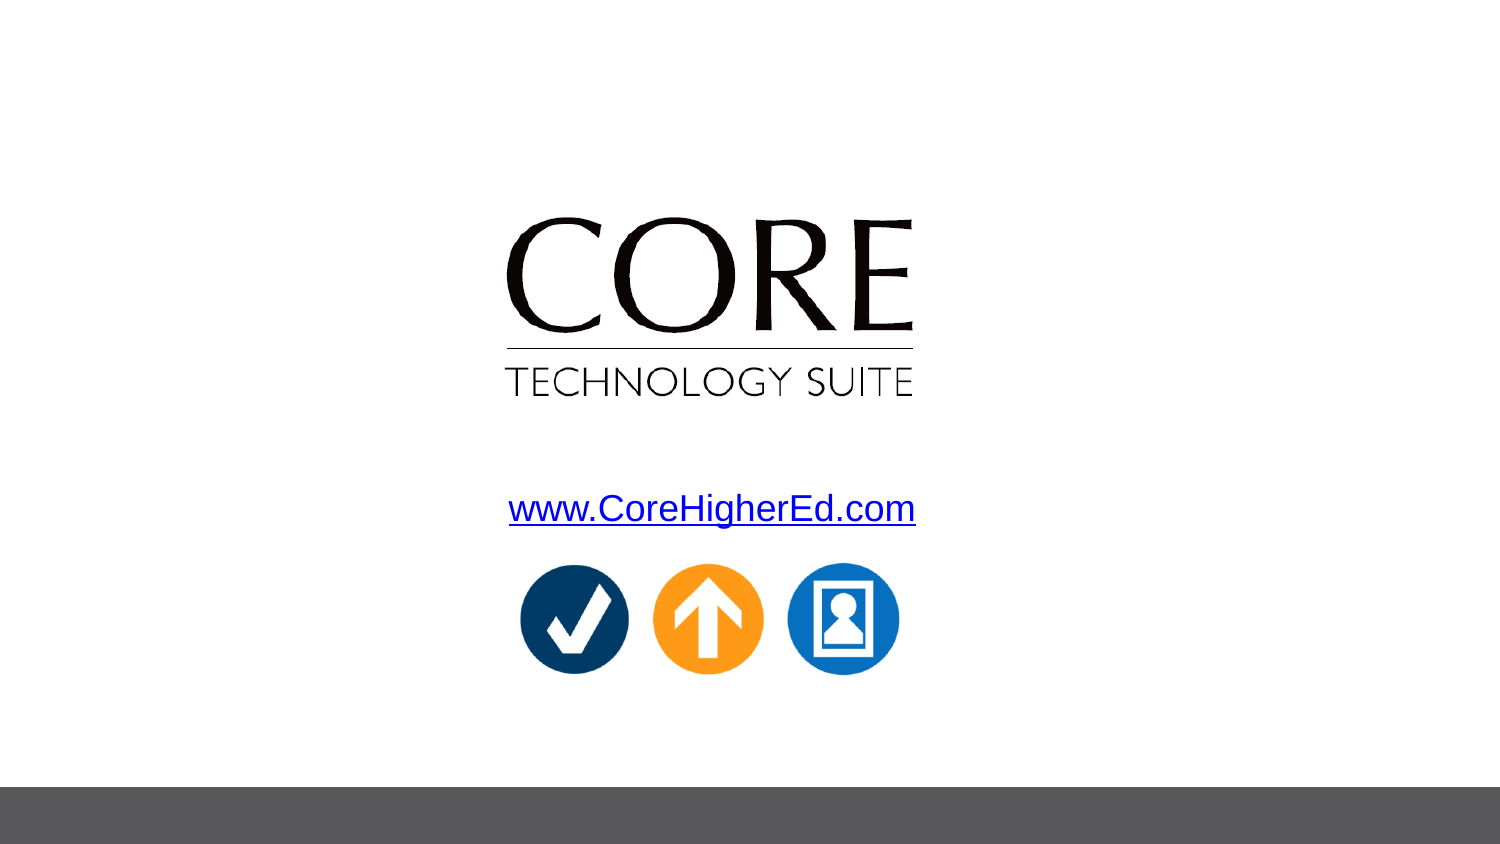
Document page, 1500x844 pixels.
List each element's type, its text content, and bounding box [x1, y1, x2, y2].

text_box www.CoreHigherEd.com [491, 500, 934, 588]
picture [0, 787, 1500, 844]
picture [786, 561, 900, 677]
picture [516, 562, 631, 676]
picture [502, 206, 916, 400]
picture [651, 563, 765, 675]
